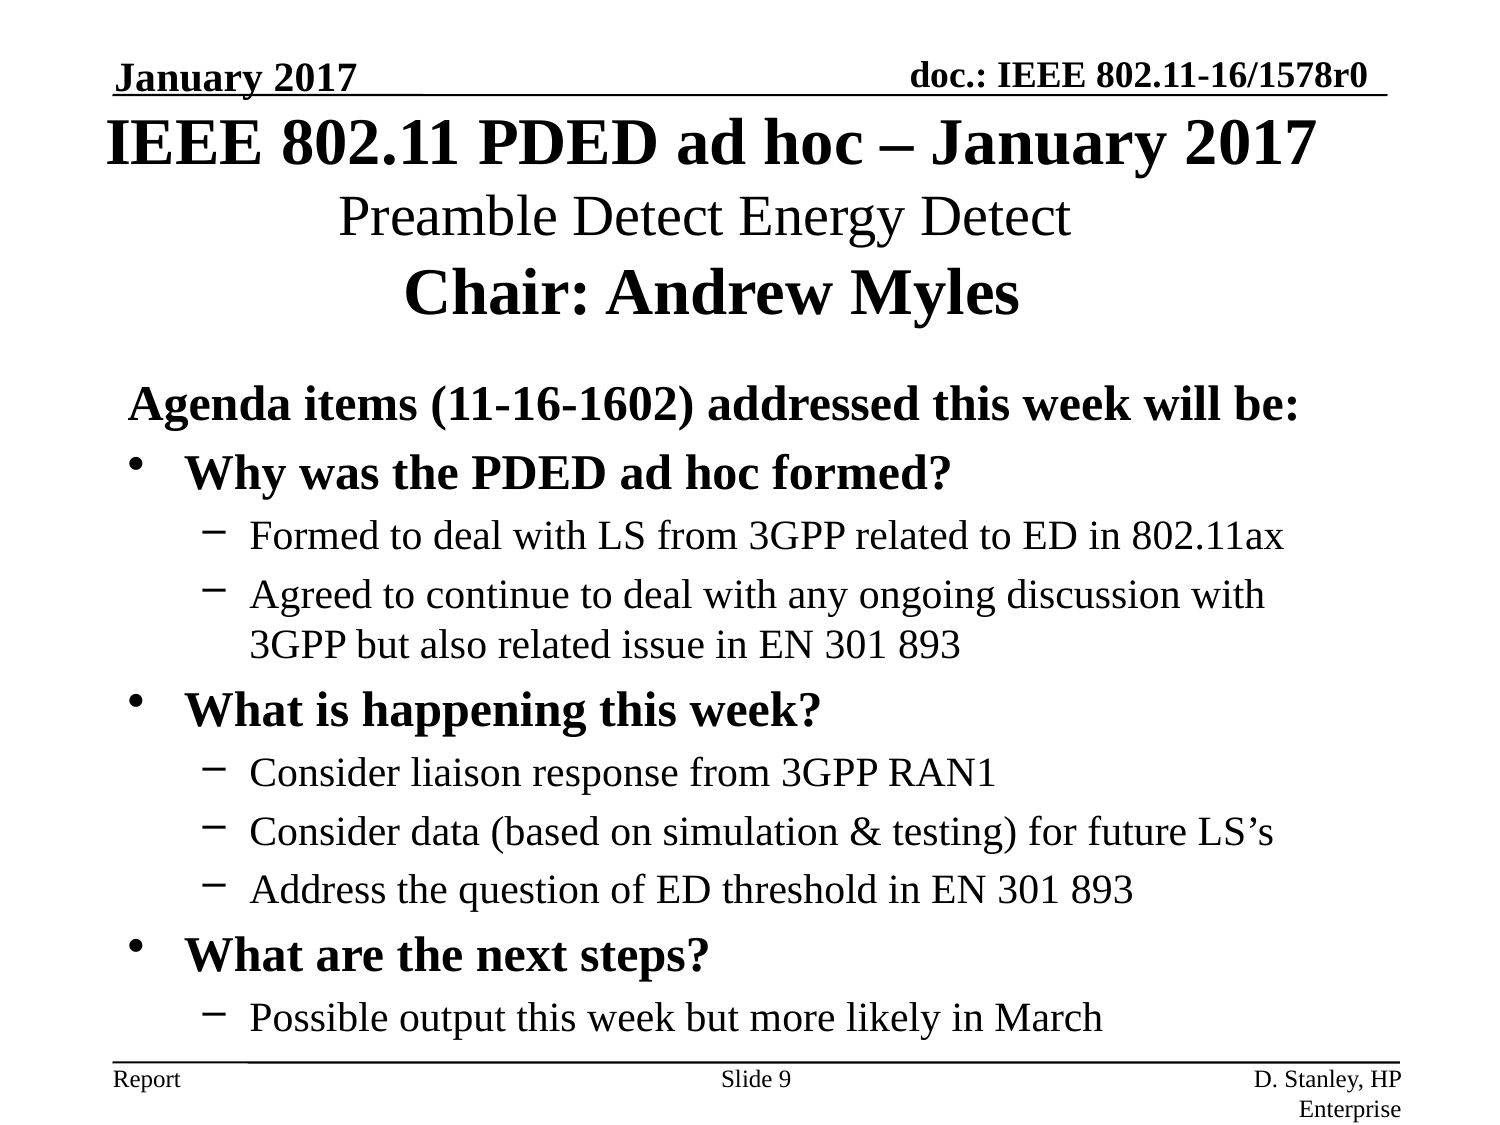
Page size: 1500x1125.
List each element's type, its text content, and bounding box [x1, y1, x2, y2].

title IEEE 802.11 PDED ad hoc – January 2017 Preamble Detect Energy Detect Chair: Andrew Myles [75, 125, 1350, 300]
footer D. Stanley, HP Enterprise [1170, 1062, 1402, 1093]
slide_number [114, 49, 413, 100]
slide_number Slide 9 [720, 1062, 792, 1093]
list Agenda items (11-16-1602) addressed this week will be: Why was the PDED ad hoc formed? Formed to deal with LS from 3GPP related to ED in 802.11ax Agreed to continue to deal with any ongoing discussion with 3GPP but also related issue in EN 301 893 What is happening this week? Consider liaison response from 3GPP RAN1 Consider data (based on simulation & testing) for future LS’s Address the question of ED threshold in EN 301 893 What are the next steps? Possible output this week but more likely in March [112, 362, 1375, 1038]
